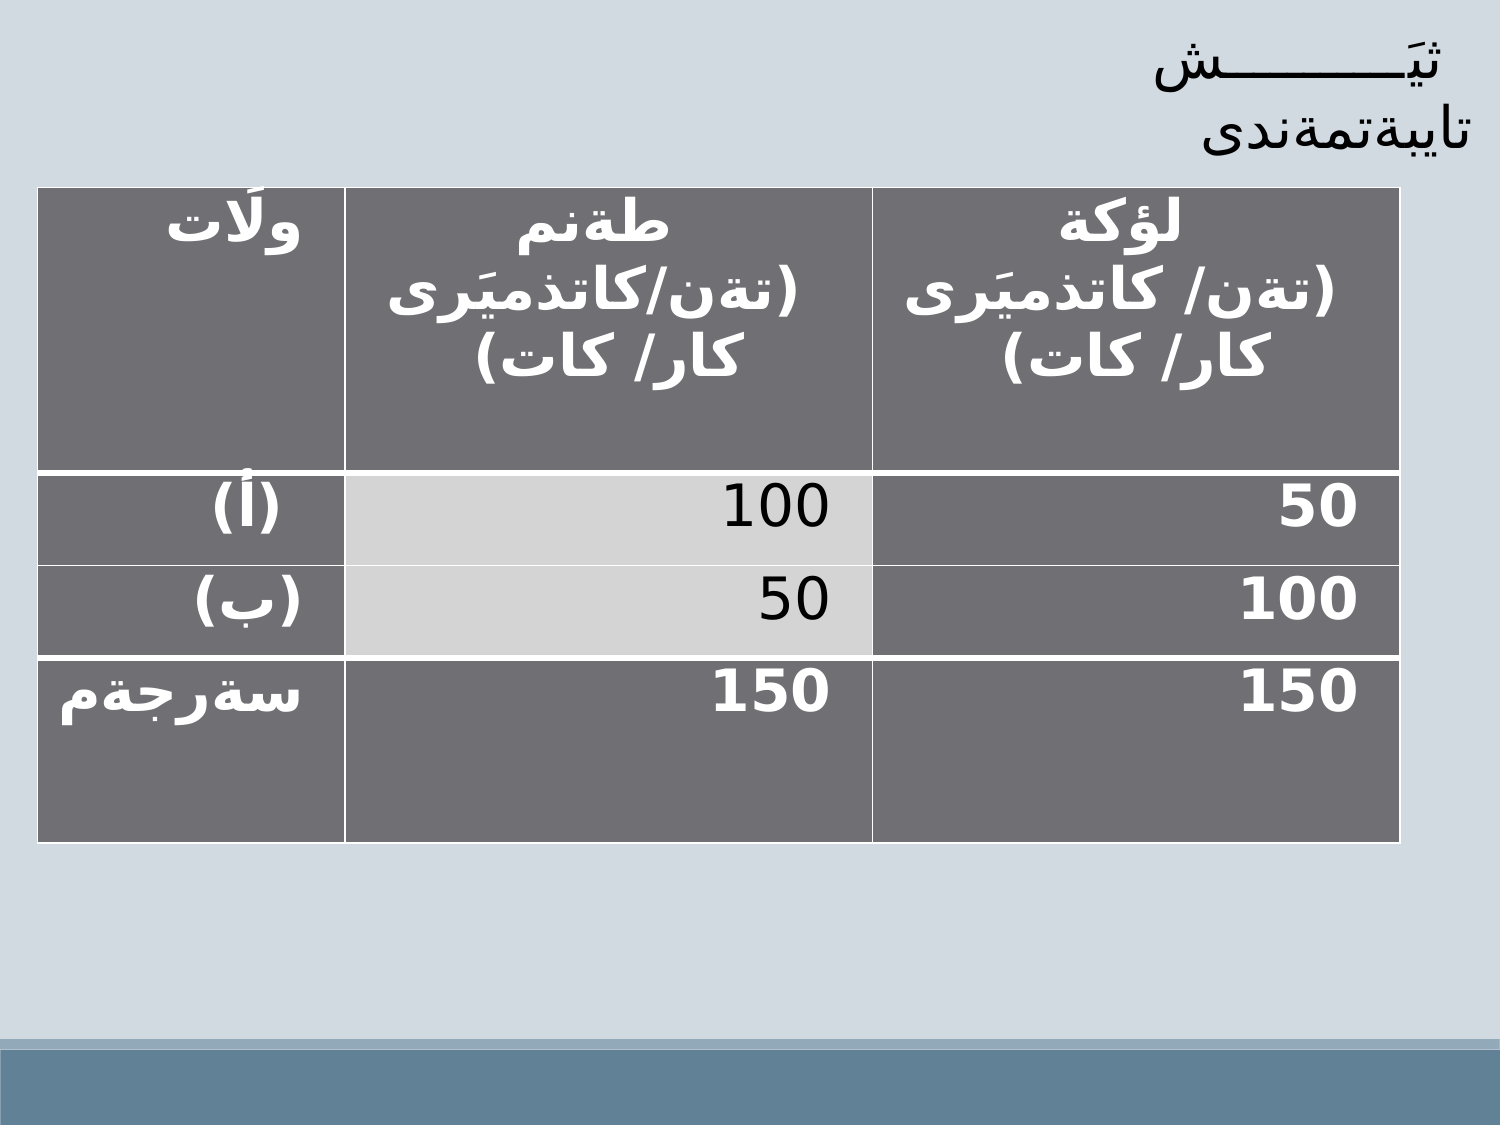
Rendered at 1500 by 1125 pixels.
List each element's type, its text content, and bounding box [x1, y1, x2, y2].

table_cell 150 [873, 661, 1399, 842]
table_cell سةرجةم [38, 661, 344, 842]
table_cell (ب) [38, 566, 344, 655]
table_cell (أ) [38, 476, 344, 565]
table_cell 50 [346, 566, 872, 655]
table_header طةنم (تةن/كاتذميَرى كار/ كات) [346, 188, 872, 470]
table_header ولَات [38, 188, 344, 470]
table_cell 150 [346, 661, 872, 842]
text_box ثيَش تايبةتمةندى [1137, 12, 1488, 168]
table_cell 50 [873, 476, 1399, 565]
table_cell 100 [873, 566, 1399, 655]
table_cell 100 [346, 476, 872, 565]
table_header لؤكة (تةن/ كاتذميَرى كار/ كات) [873, 188, 1399, 470]
